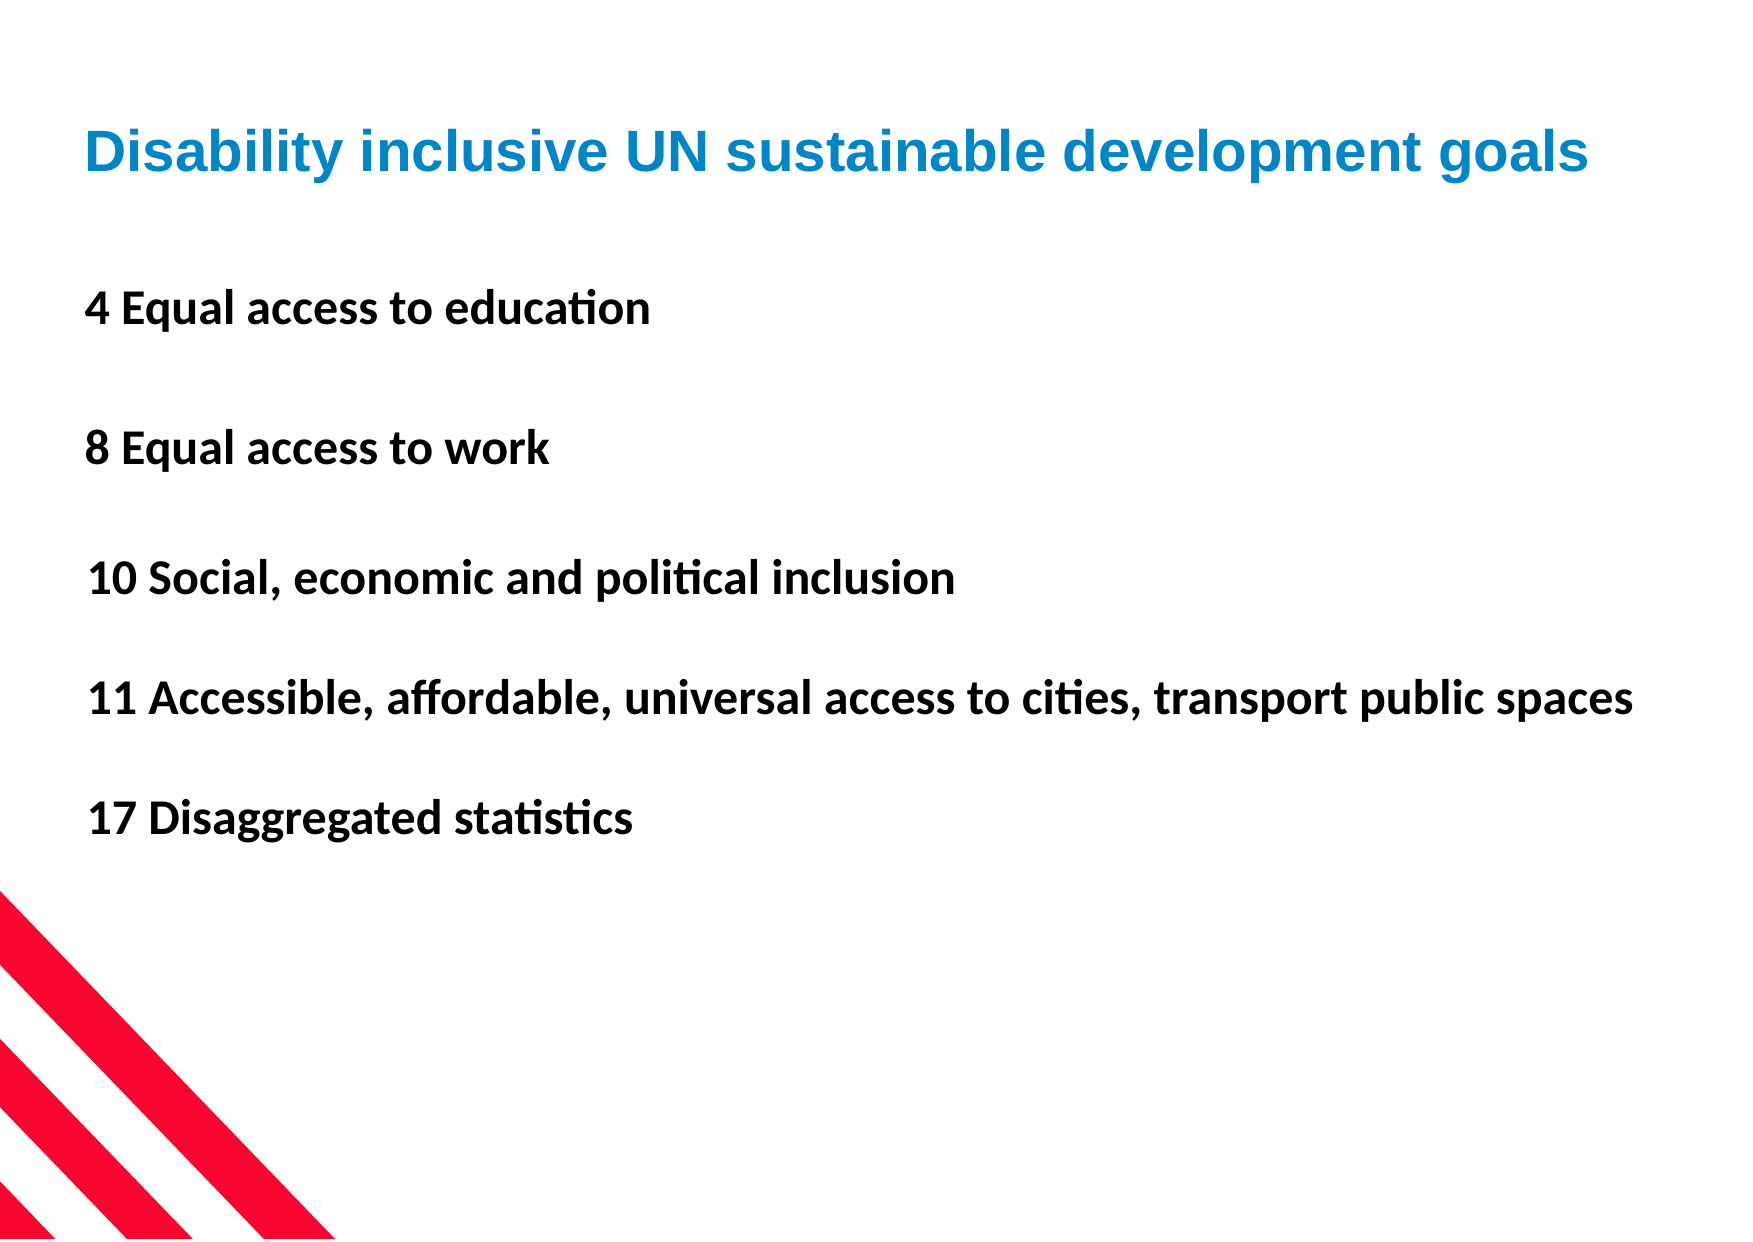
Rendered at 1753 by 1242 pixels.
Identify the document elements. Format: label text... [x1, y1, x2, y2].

list Disability inclusive UN sustainable development goals 4 Equal access to education 8 Equal access to work 10 Social, economic and political inclusion 11 Accessible, affordable, universal access to cities, transport public spaces 17 Disaggregated statistics [84, 112, 1663, 1023]
